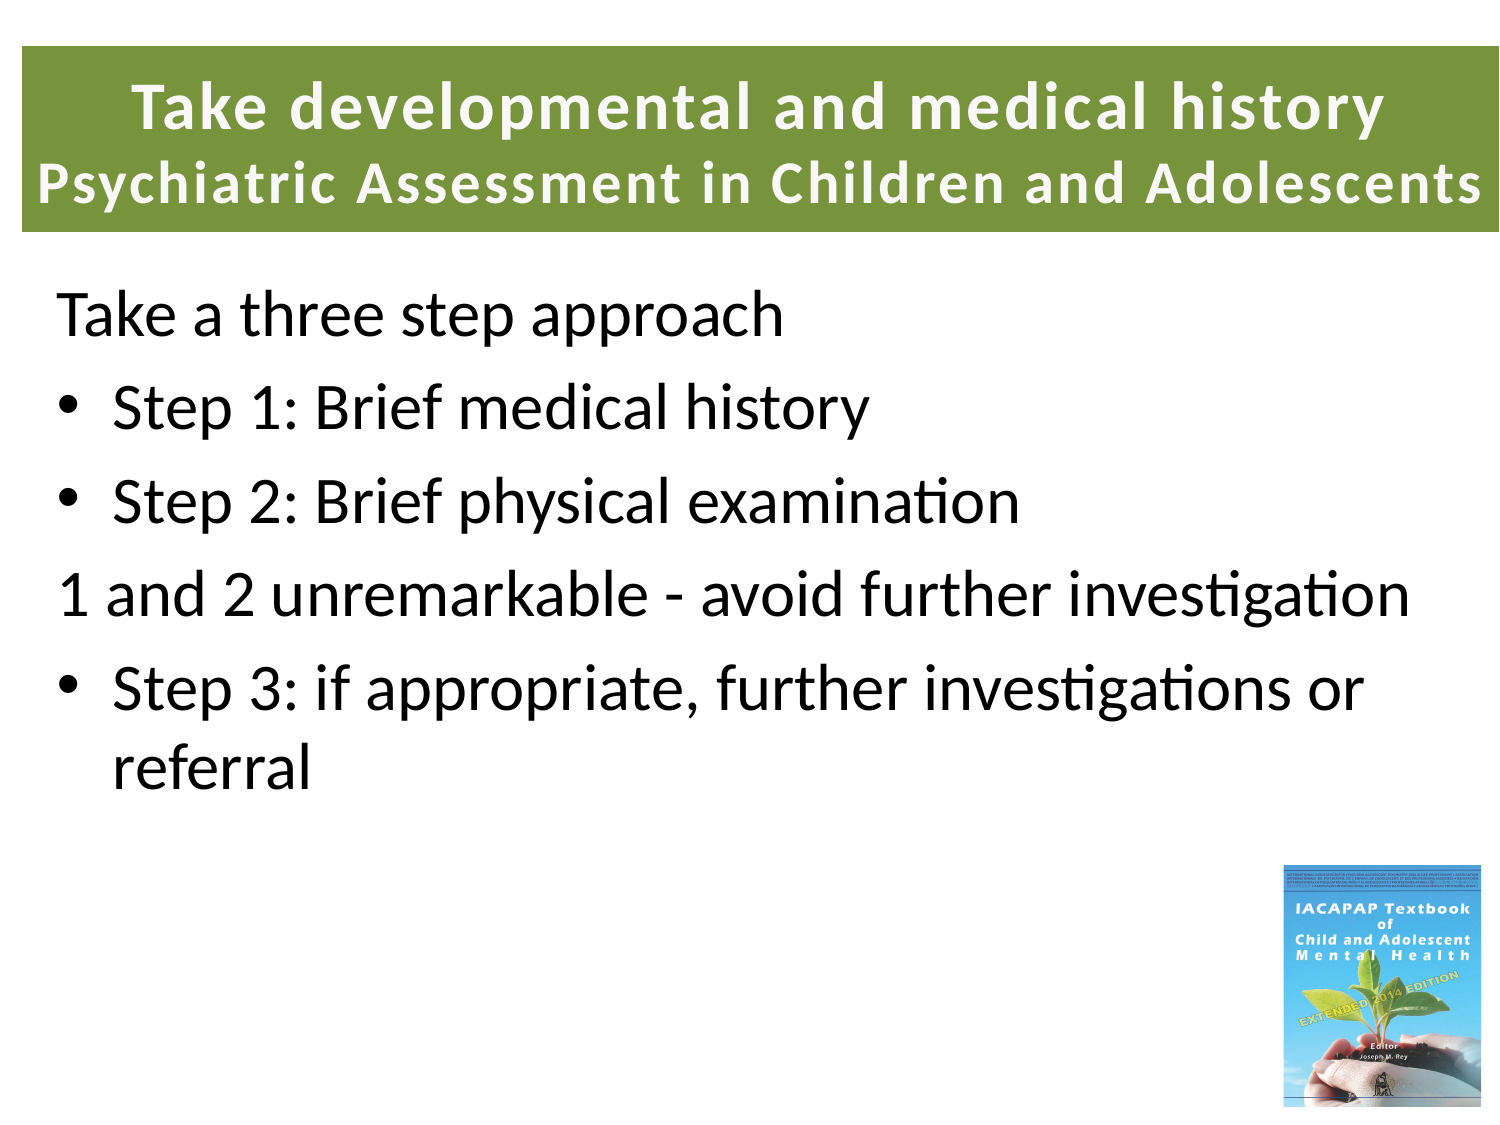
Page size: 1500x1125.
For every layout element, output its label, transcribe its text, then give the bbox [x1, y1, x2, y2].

title Take developmental and medical history Psychiatric Assessment in Children and Adolescents [21, 45, 1500, 233]
list Take a three step approach Step 1: Brief medical history Step 2: Brief physical examination 1 and 2 unremarkable - avoid further investigation Step 3: if appropriate, further investigations or referral [41, 262, 1464, 1005]
picture [1283, 865, 1482, 1107]
